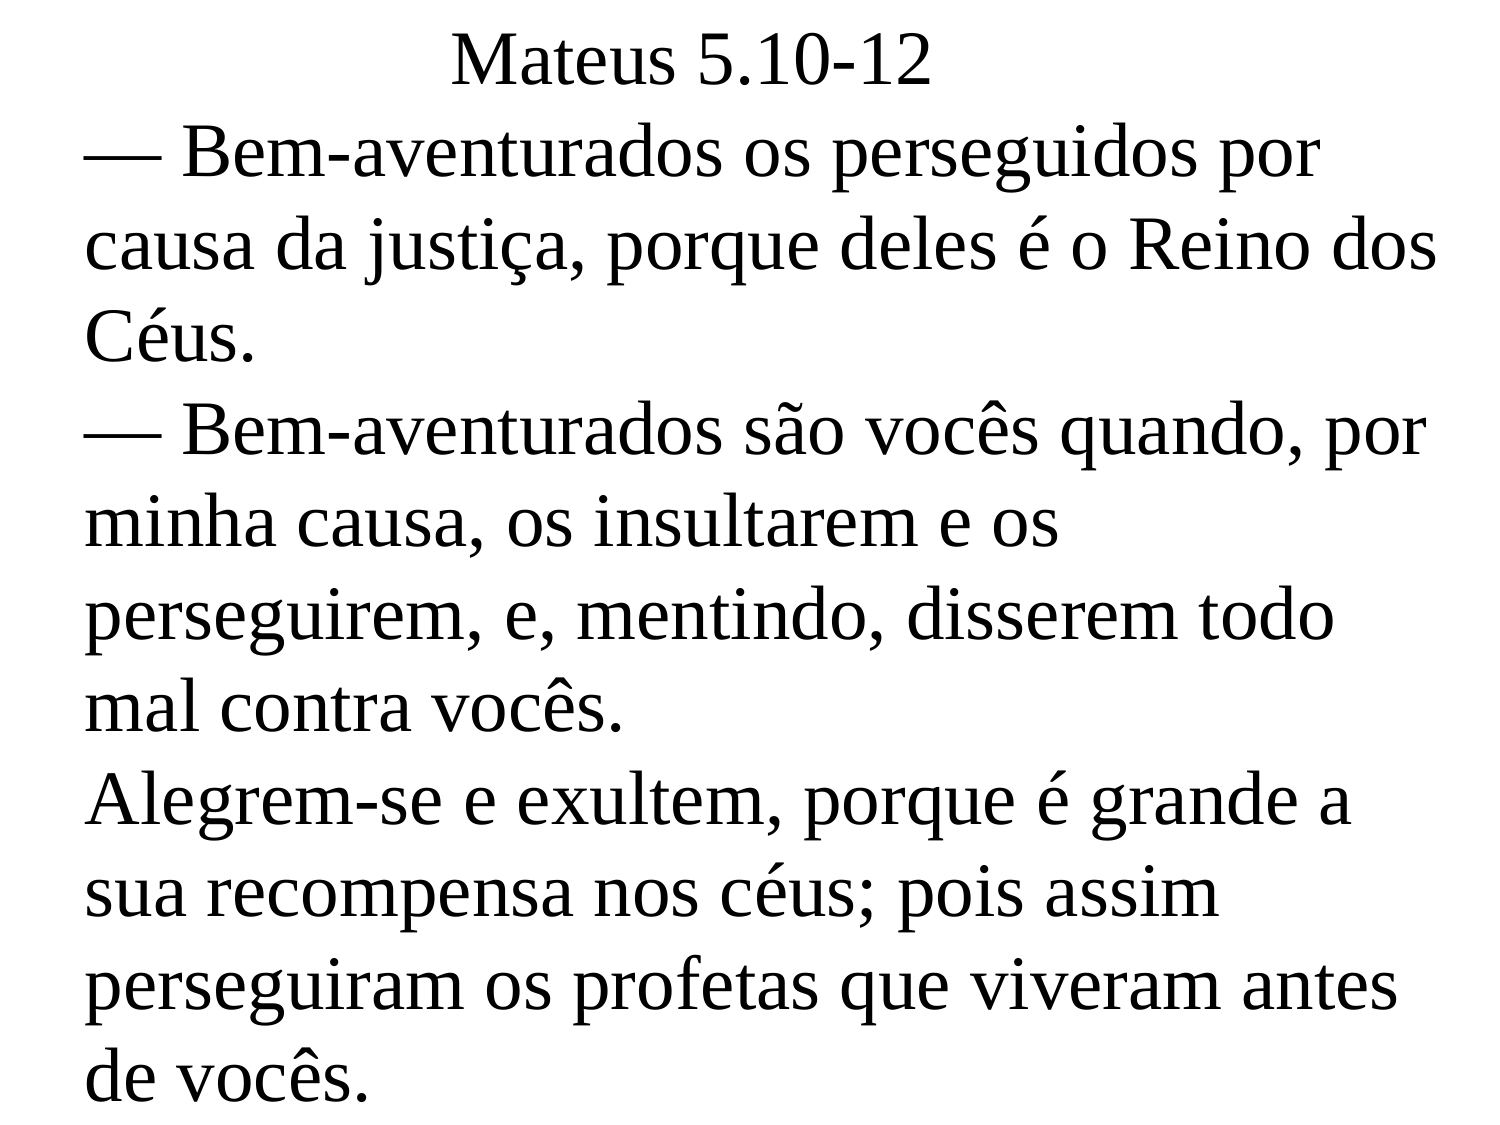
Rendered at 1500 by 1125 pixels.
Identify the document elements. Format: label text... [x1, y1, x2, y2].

text_box Mateus 5.10-12 — Bem-aventurados os perseguidos por causa da justiça, porque deles é o Reino dos Céus. — Bem-aventurados são vocês quando, por minha causa, os insultarem e os perseguirem, e, mentindo, disserem todo mal contra vocês. Alegrem-se e exultem, porque é grande a sua recompensa nos céus; pois assim perseguiram os profetas que viveram antes de vocês. [70, 0, 1465, 1125]
